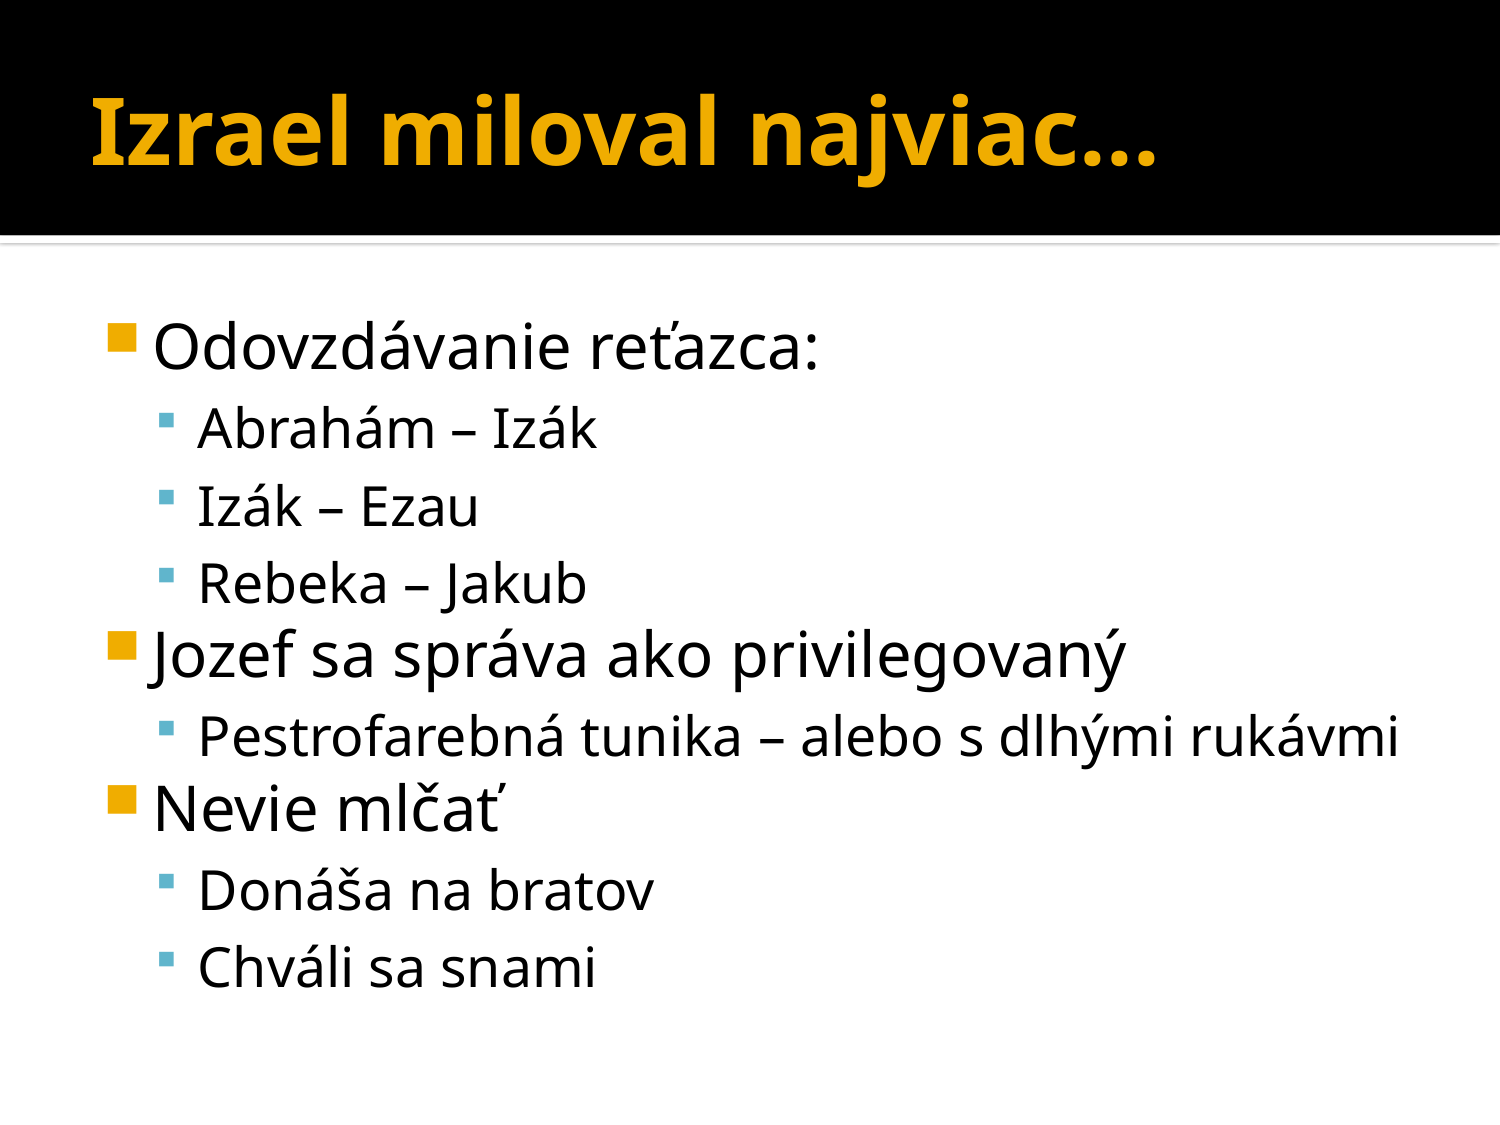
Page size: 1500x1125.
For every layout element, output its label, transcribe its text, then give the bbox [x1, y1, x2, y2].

list Odovzdávanie reťazca: Abrahám – Izák Izák – Ezau Rebeka – Jakub Jozef sa správa ako privilegovaný Pestrofarebná tunika – alebo s dlhými rukávmi Nevie mlčať Donáša na bratov Chváli sa snami [75, 291, 1425, 1050]
title Izrael miloval najviac... [75, 25, 1425, 231]
